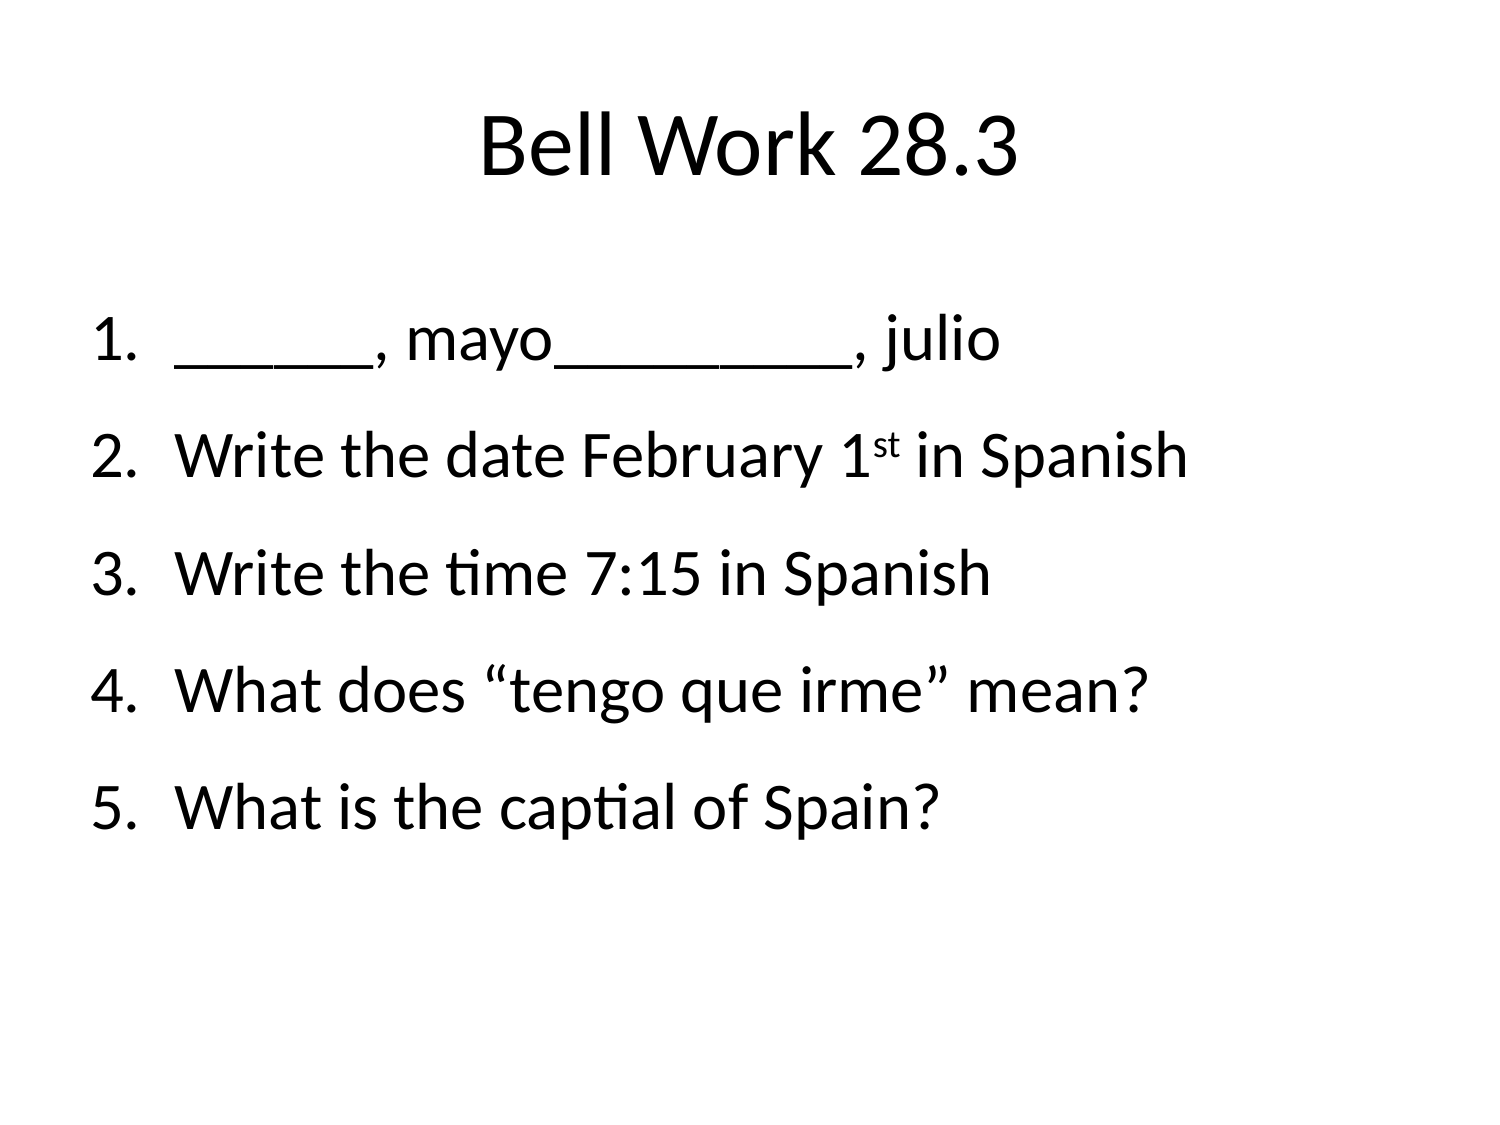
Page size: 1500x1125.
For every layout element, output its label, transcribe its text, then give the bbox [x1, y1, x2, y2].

title Bell Work 28.3 [75, 45, 1425, 233]
list ______, mayo_________, julio Write the date February 1st in Spanish Write the time 7:15 in Spanish What does “tengo que irme” mean? What is the captial of Spain? [75, 262, 1425, 1005]
